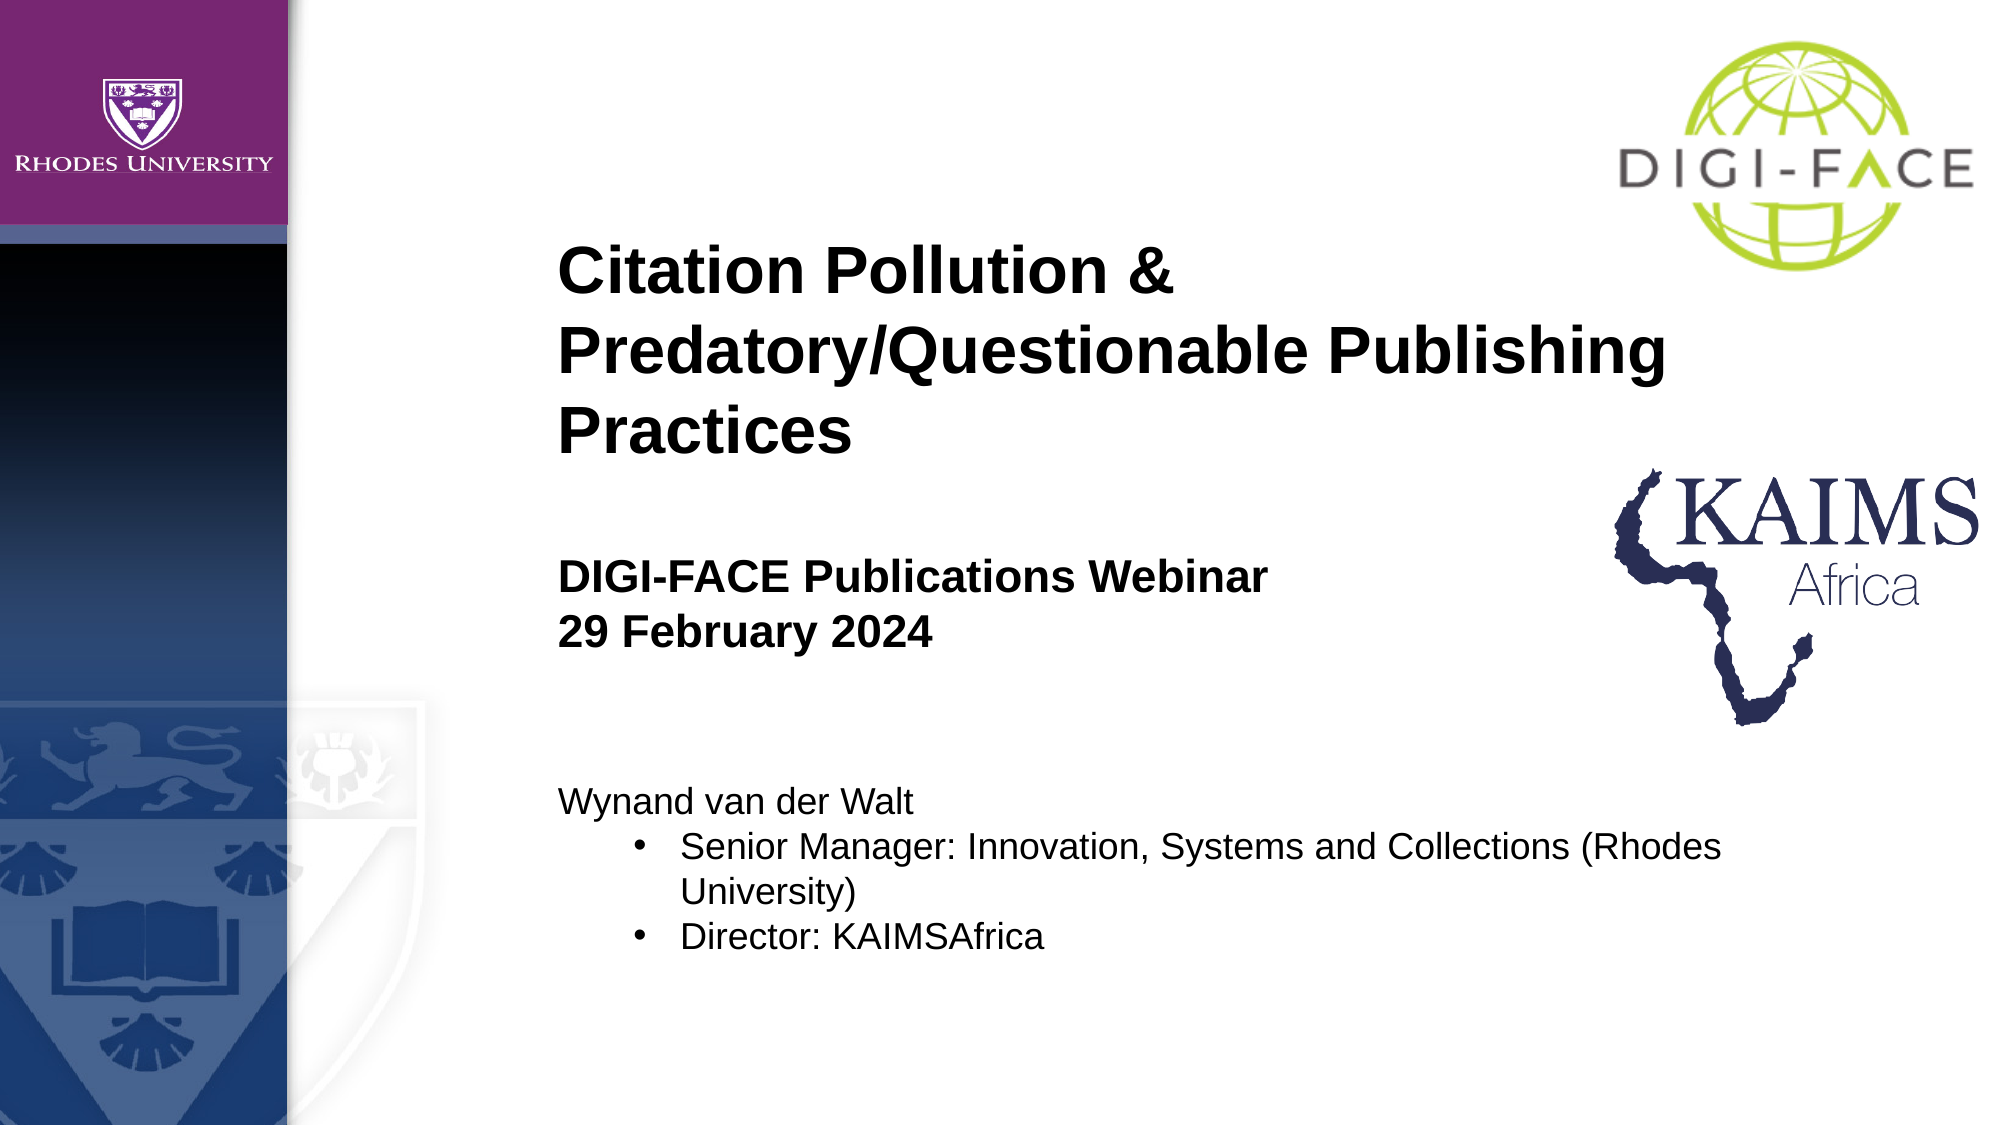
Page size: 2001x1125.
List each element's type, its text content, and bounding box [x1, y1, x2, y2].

picture [0, 0, 2001, 1125]
subtitle Wynand van der Walt Senior Manager: Innovation, Systems and Collections (Rhodes University) Director: KAIMSAfrica [558, 777, 1816, 1041]
title Citation Pollution & Predatory/Questionable Publishing Practices DIGI-FACE Publications Webinar 29 February 2024 [558, 127, 1868, 756]
